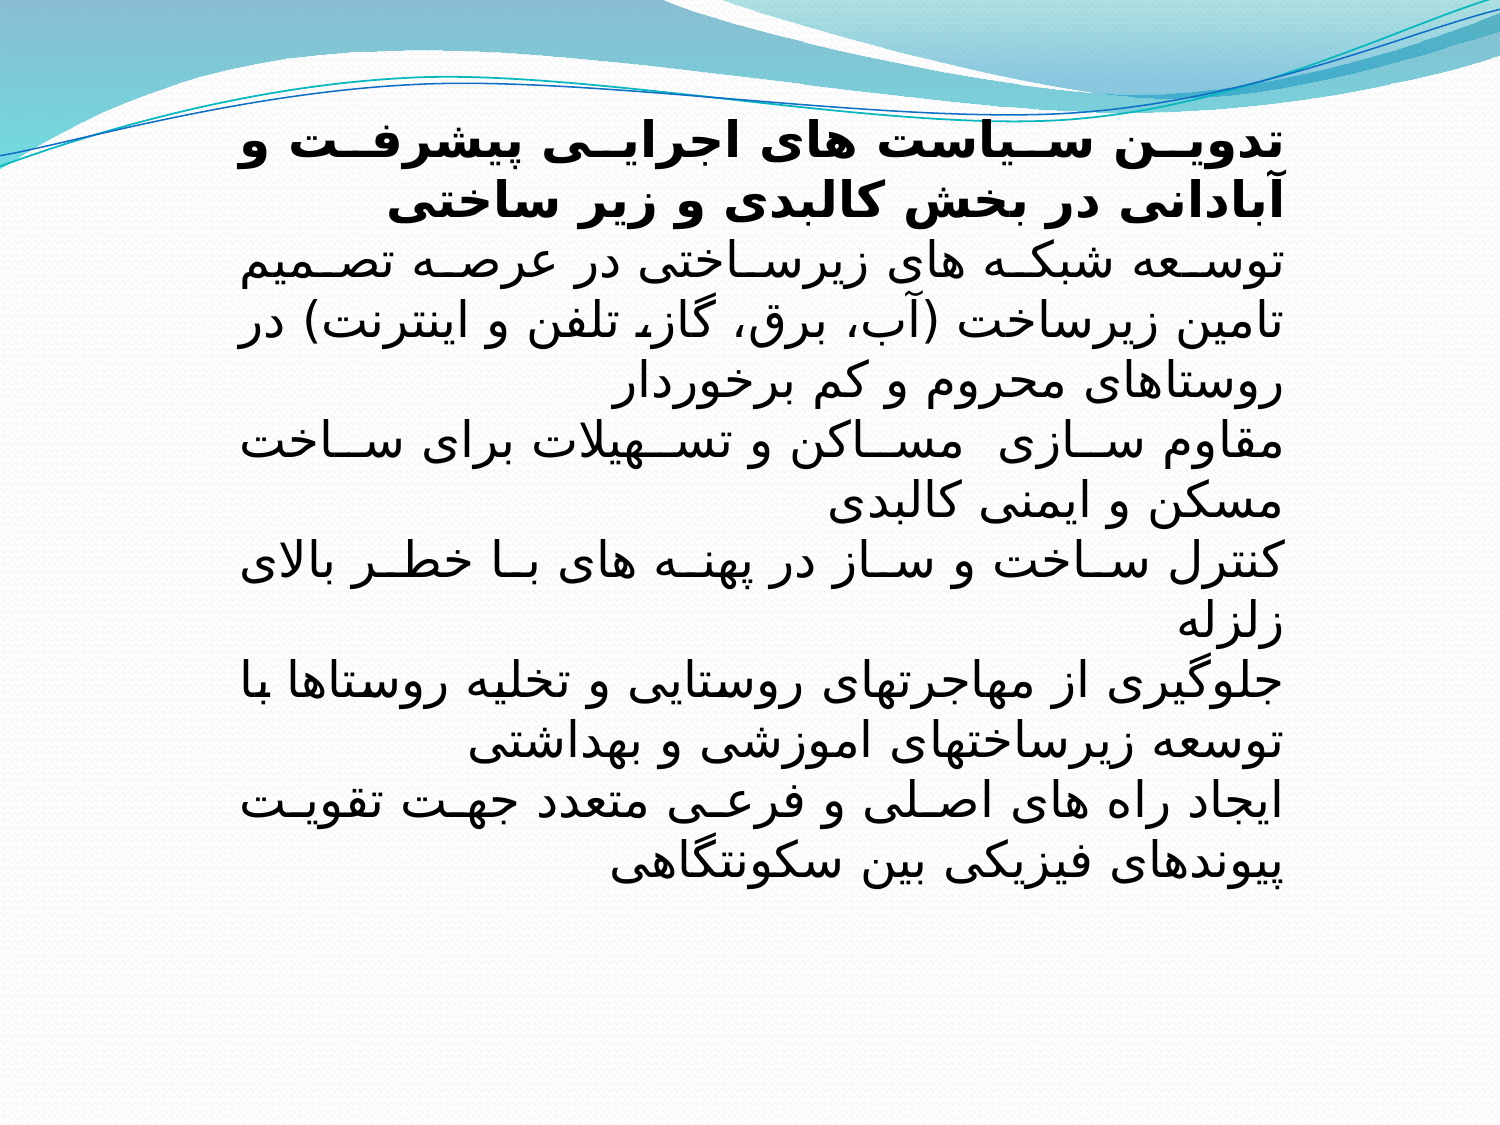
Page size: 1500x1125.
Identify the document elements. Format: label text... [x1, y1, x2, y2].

text_box تدوین سیاست های اجرایی پیشرفت و آبادانی در بخش کالبدی و زیر ساختی توسعه شبکه های زیرساختی در عرصه تصمیم تامین زیرساخت (آب، برق، گاز، تلفن و اینترنت) در روستاهای محروم و کم برخوردار مقاوم سازی مساکن و تسهیلات برای ساخت مسکن و ایمنی کالبدی کنترل ساخت و ساز در پهنه های با خطر بالای زلزله جلوگیری از مهاجرتهای روستایی و تخلیه روستاها با توسعه زیرساختهای اموزشی و بهداشتی ایجاد راه های اصلی و فرعی متعدد جهت تقویت پیوندهای فیزیکی بین سکونتگاهی [225, 99, 1300, 895]
